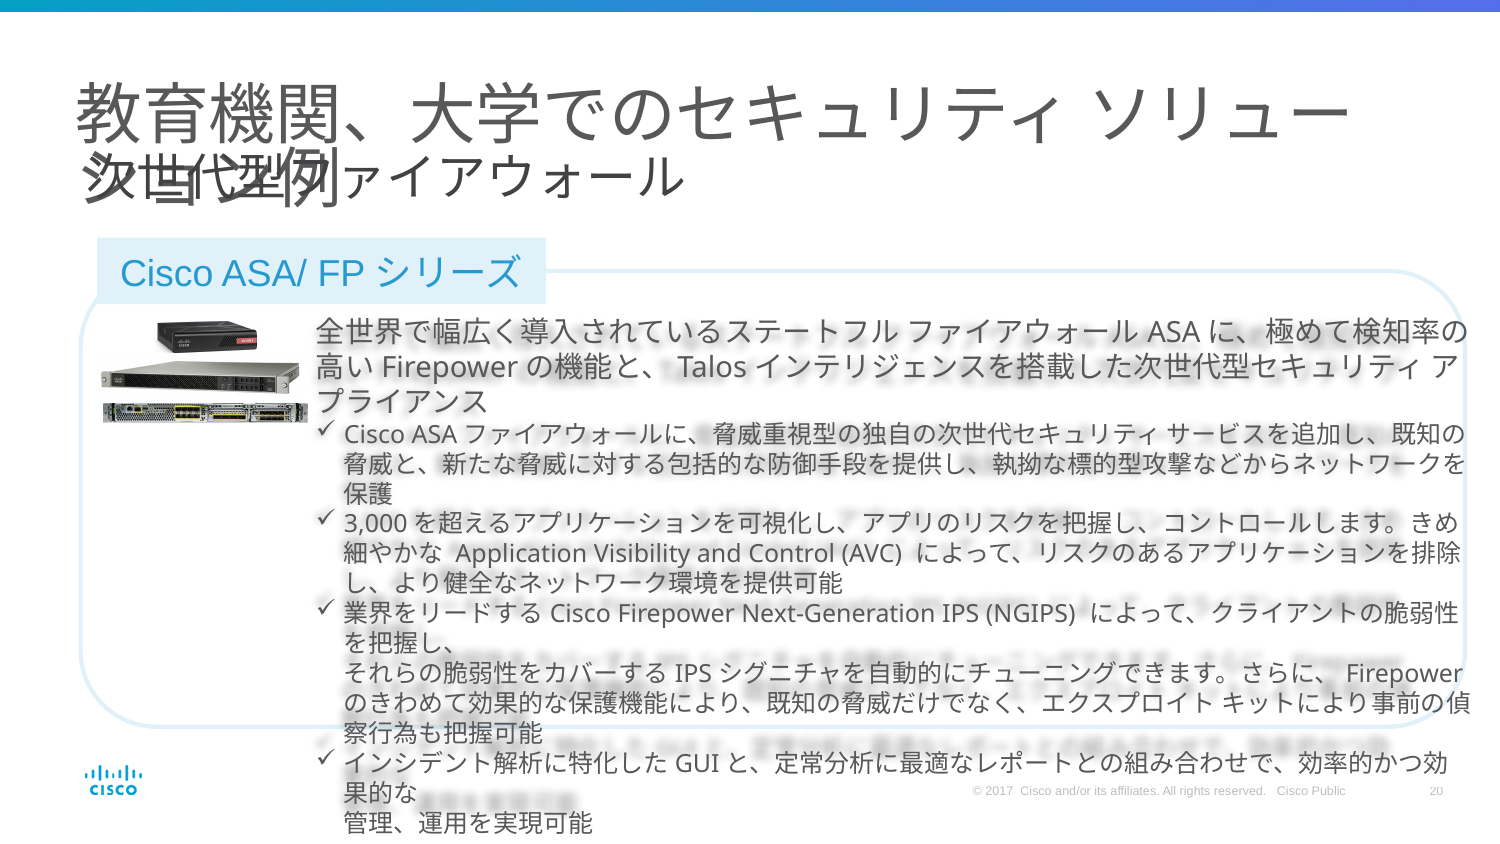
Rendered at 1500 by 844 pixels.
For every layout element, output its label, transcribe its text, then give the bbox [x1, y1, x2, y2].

text_box Cisco ASA/ FPシリーズ [95, 236, 548, 306]
text_box [548, 268, 1455, 305]
text_box [78, 298, 301, 729]
title 教育機関、大学でのセキュリティ ソリューション例 [60, 80, 1489, 143]
list 次世代型ファイアウォール [71, 142, 1429, 222]
text_box 全世界で幅広く導入されているステートフル ファイアウォールASAに、極めて検知率の高いFirepowerの機能と、Talosインテリジェンスを搭載した次世代型セキュリティ アプライアンス Cisco ASAファイアウォールに、脅威重視型の独自の次世代セキュリティ サービスを追加し、既知の脅威と、新たな脅威に対する包括的な防御手段を提供し、執拗な標的型攻撃などからネットワークを保護 3,000を超えるアプリケーションを可視化し、アプリのリスクを把握し、コントロールします。きめ細やかな Application Visibility and Control (AVC) によって、リスクのあるアプリケーションを排除し、より健全なネットワーク環境を提供可能 業界をリードするCisco Firepower Next-Generation IPS (NGIPS) によって、クライアントの脆弱性を把握し、 それらの脆弱性をカバーするIPSシグニチャを自動的にチューニングできます。さらに、Firepowerのきわめて効果的な保護機能により、既知の脅威だけでなく、エクスプロイト キットにより事前の偵察行為も把握可能 インシデント解析に特化したGUIと、定常分析に最適なレポートとの組み合わせで、効率的かつ効果的な 管理、運用を実現可能 [301, 305, 1488, 844]
picture [155, 320, 259, 354]
picture [78, 758, 148, 803]
picture [103, 402, 308, 423]
picture [96, 358, 302, 397]
